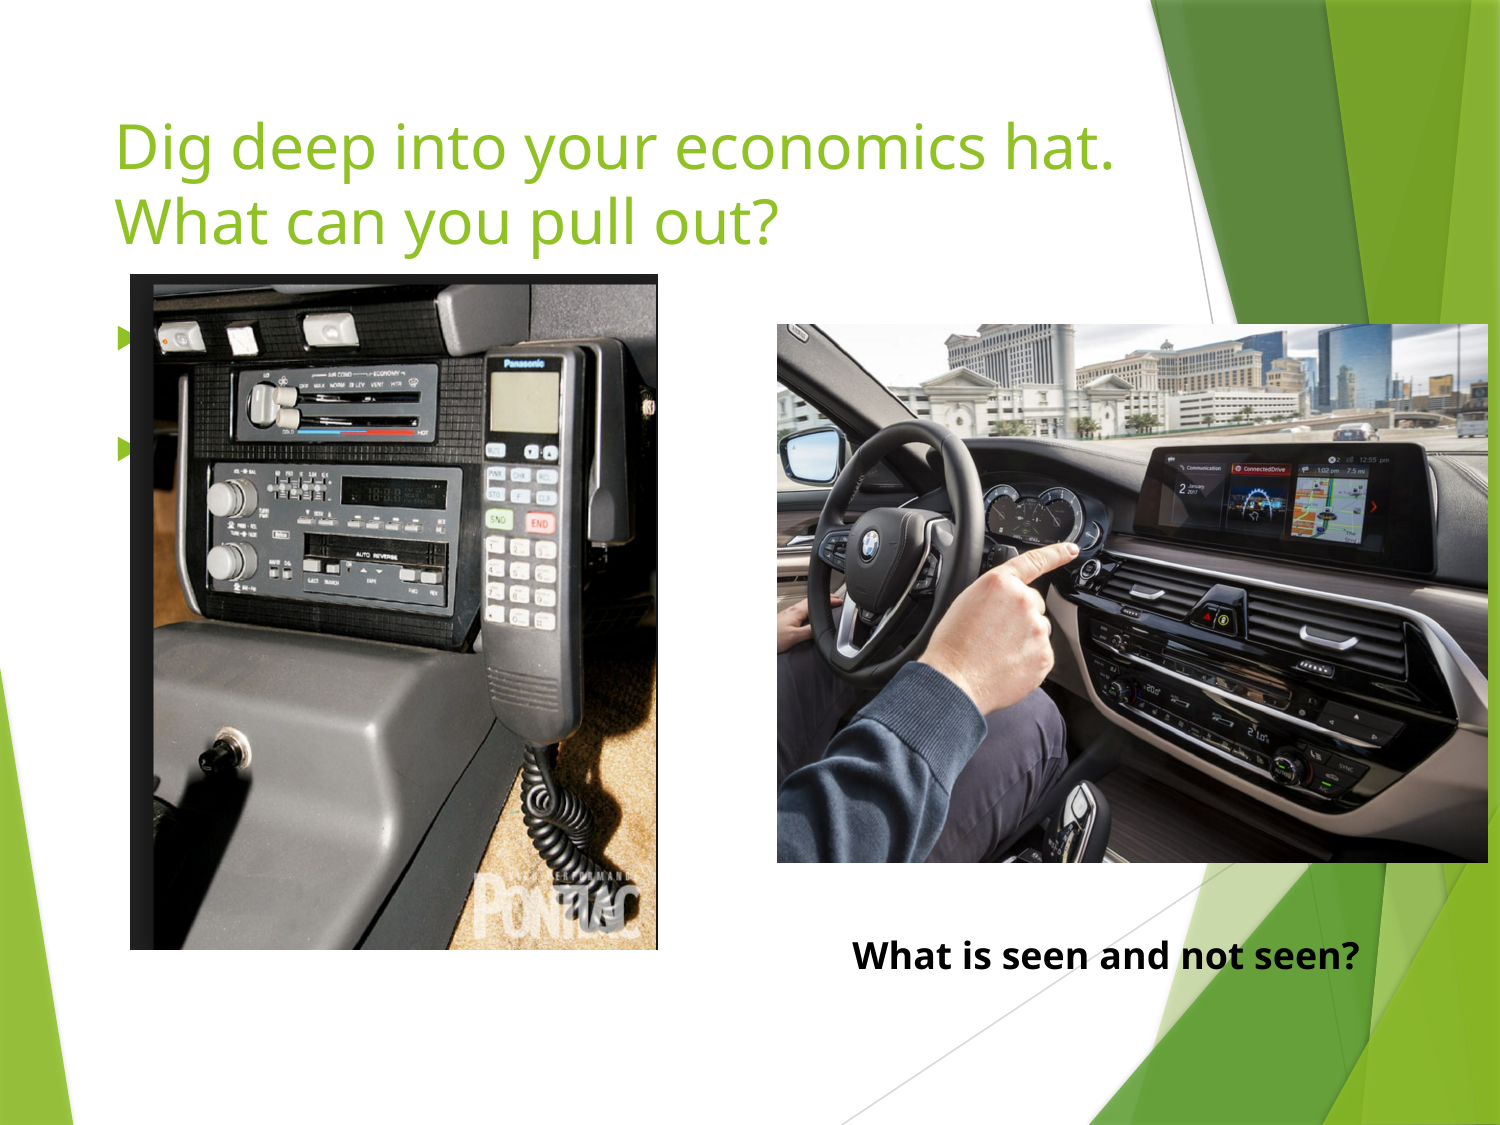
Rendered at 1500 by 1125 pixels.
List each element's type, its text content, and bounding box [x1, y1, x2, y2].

list Where have some the “freed” resources gone? Look at the “media” center of the 1994 car… [100, 312, 688, 975]
picture [129, 274, 658, 951]
title Dig deep into your economics hat. What can you pull out? [99, 99, 1142, 317]
text_box What is seen and not seen? [837, 924, 1475, 985]
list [777, 324, 1489, 863]
